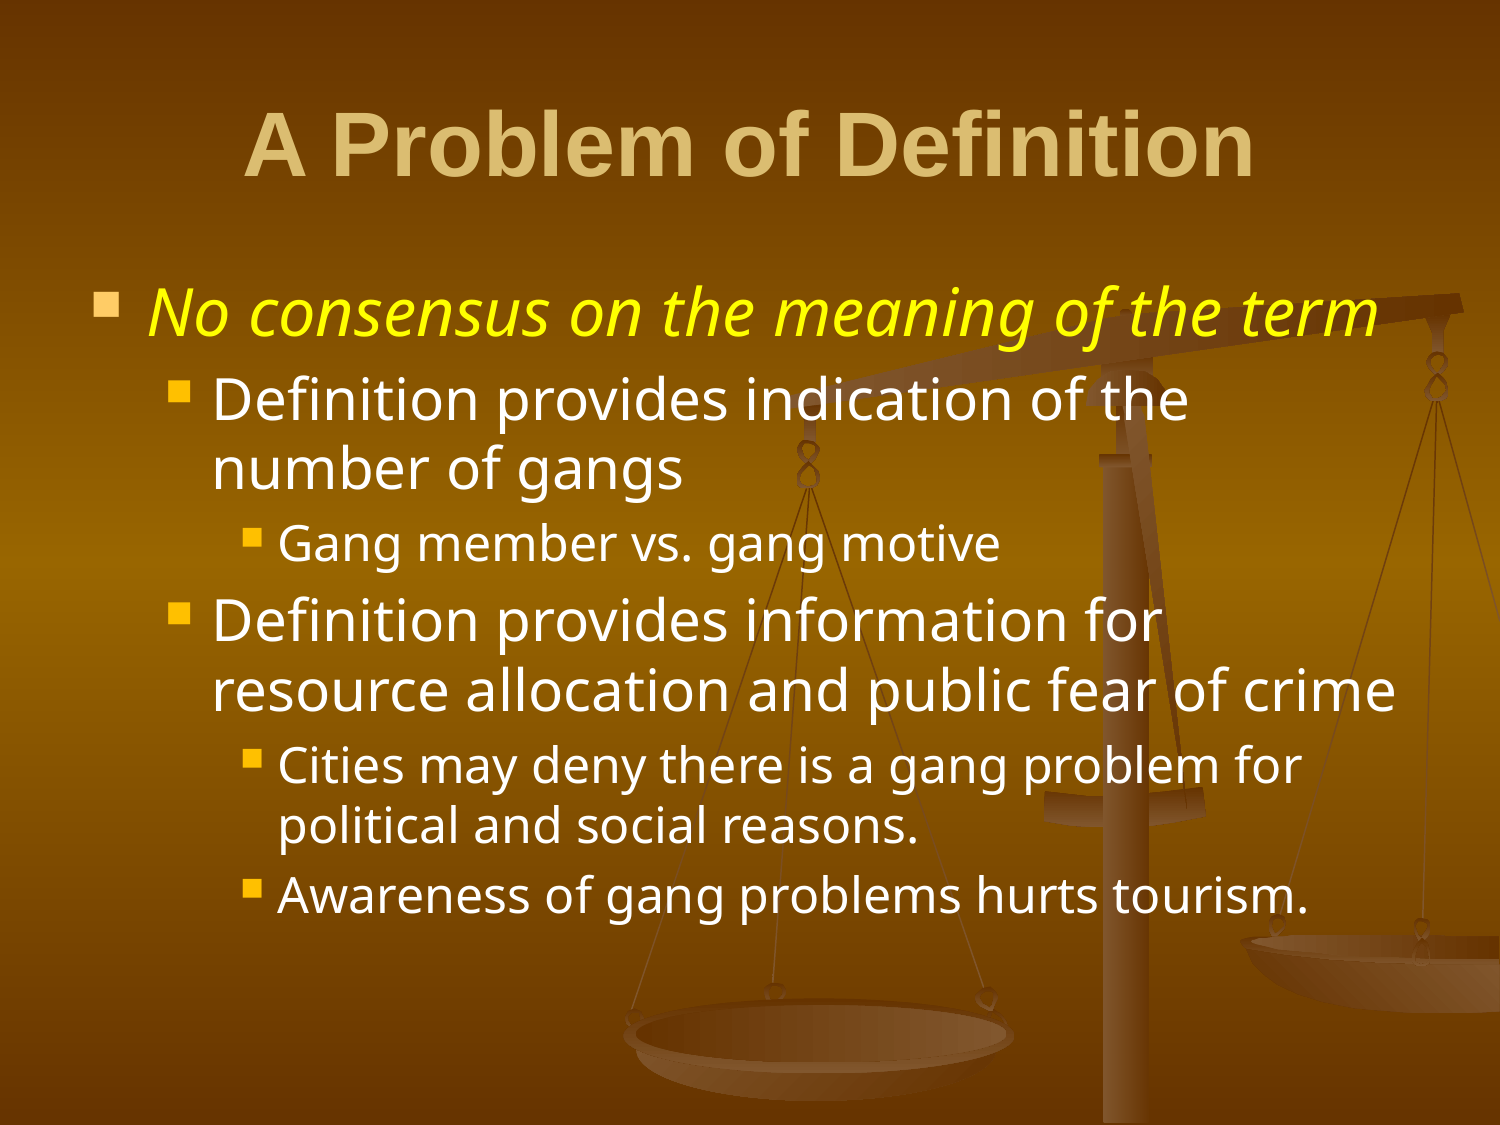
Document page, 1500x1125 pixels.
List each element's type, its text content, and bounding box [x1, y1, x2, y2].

title A Problem of Definition [74, 45, 1426, 234]
list No consensus on the meaning of the term Definition provides indication of the number of gangs Gang member vs. gang motive Definition provides information for resource allocation and public fear of crime Cities may deny there is a gang problem for political and social reasons. Awareness of gang problems hurts tourism. [74, 262, 1426, 1006]
